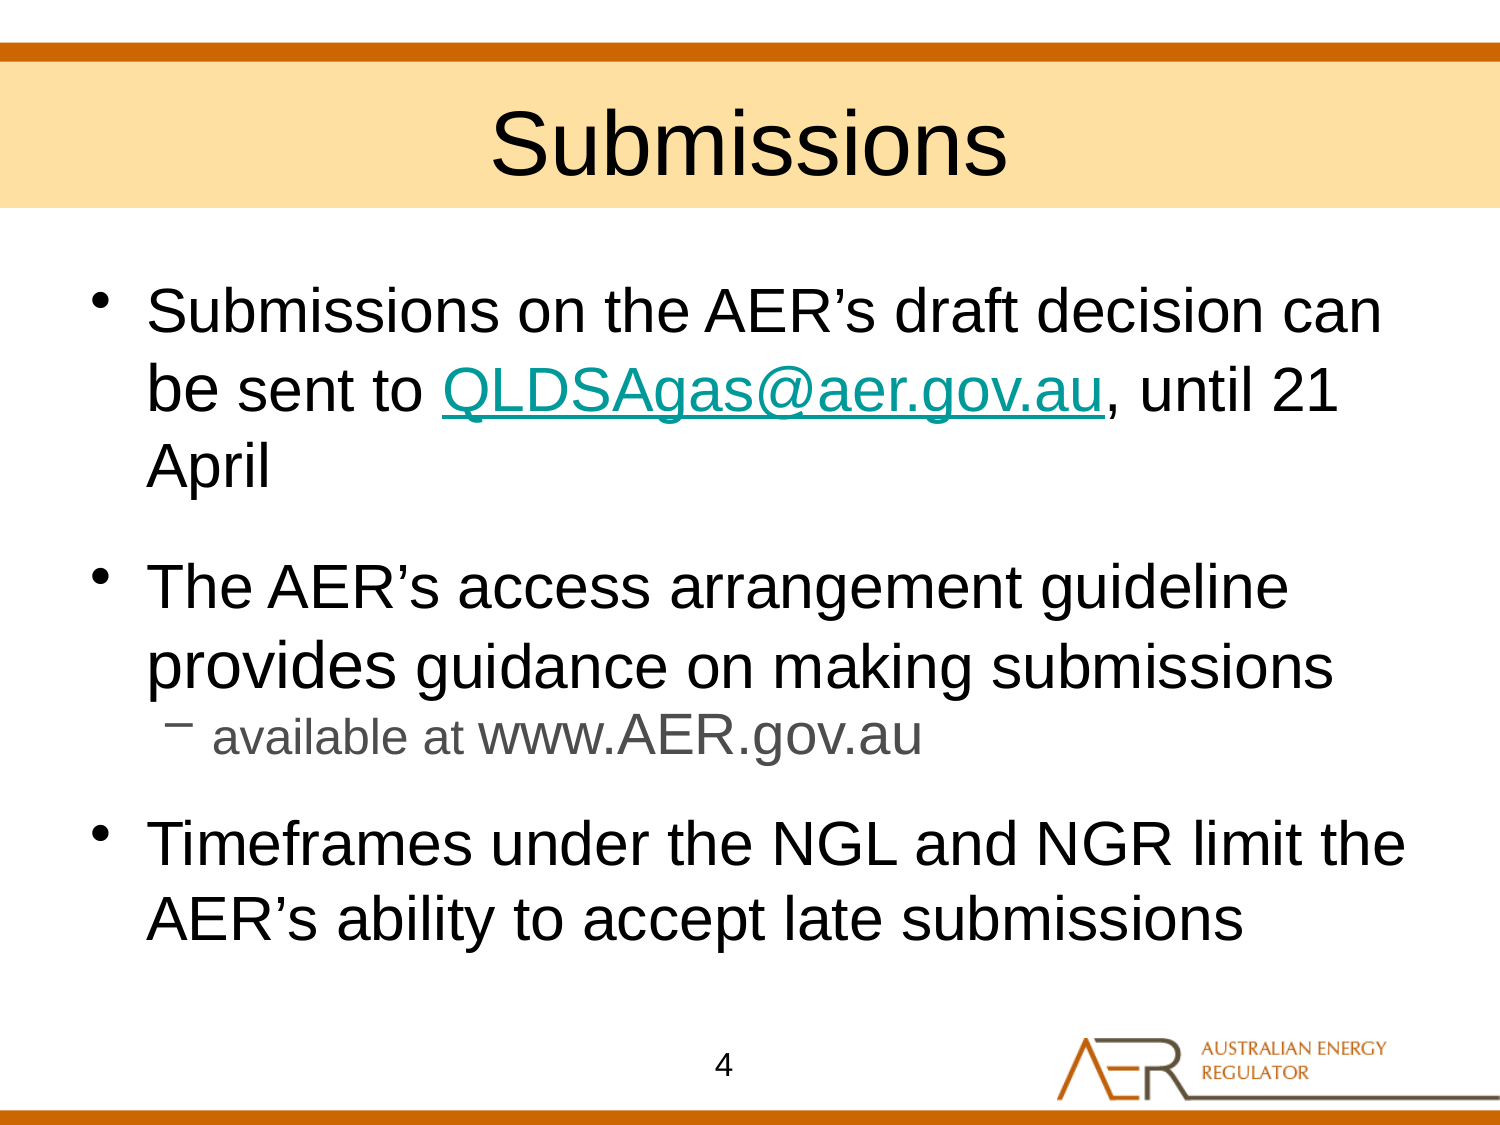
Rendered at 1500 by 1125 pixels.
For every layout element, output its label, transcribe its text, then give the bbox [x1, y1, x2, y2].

title Submissions [74, 44, 1426, 233]
text_box 4 [699, 1035, 773, 1090]
list Submissions on the AER’s draft decision can be sent to QLDSAgas@aer.gov.au, until 21 April The AER’s access arrangement guideline provides guidance on making submissions available at www.AER.gov.au Timeframes under the NGL and NGR limit the AER’s ability to accept late submissions [74, 262, 1426, 1049]
picture [1057, 1038, 1500, 1101]
